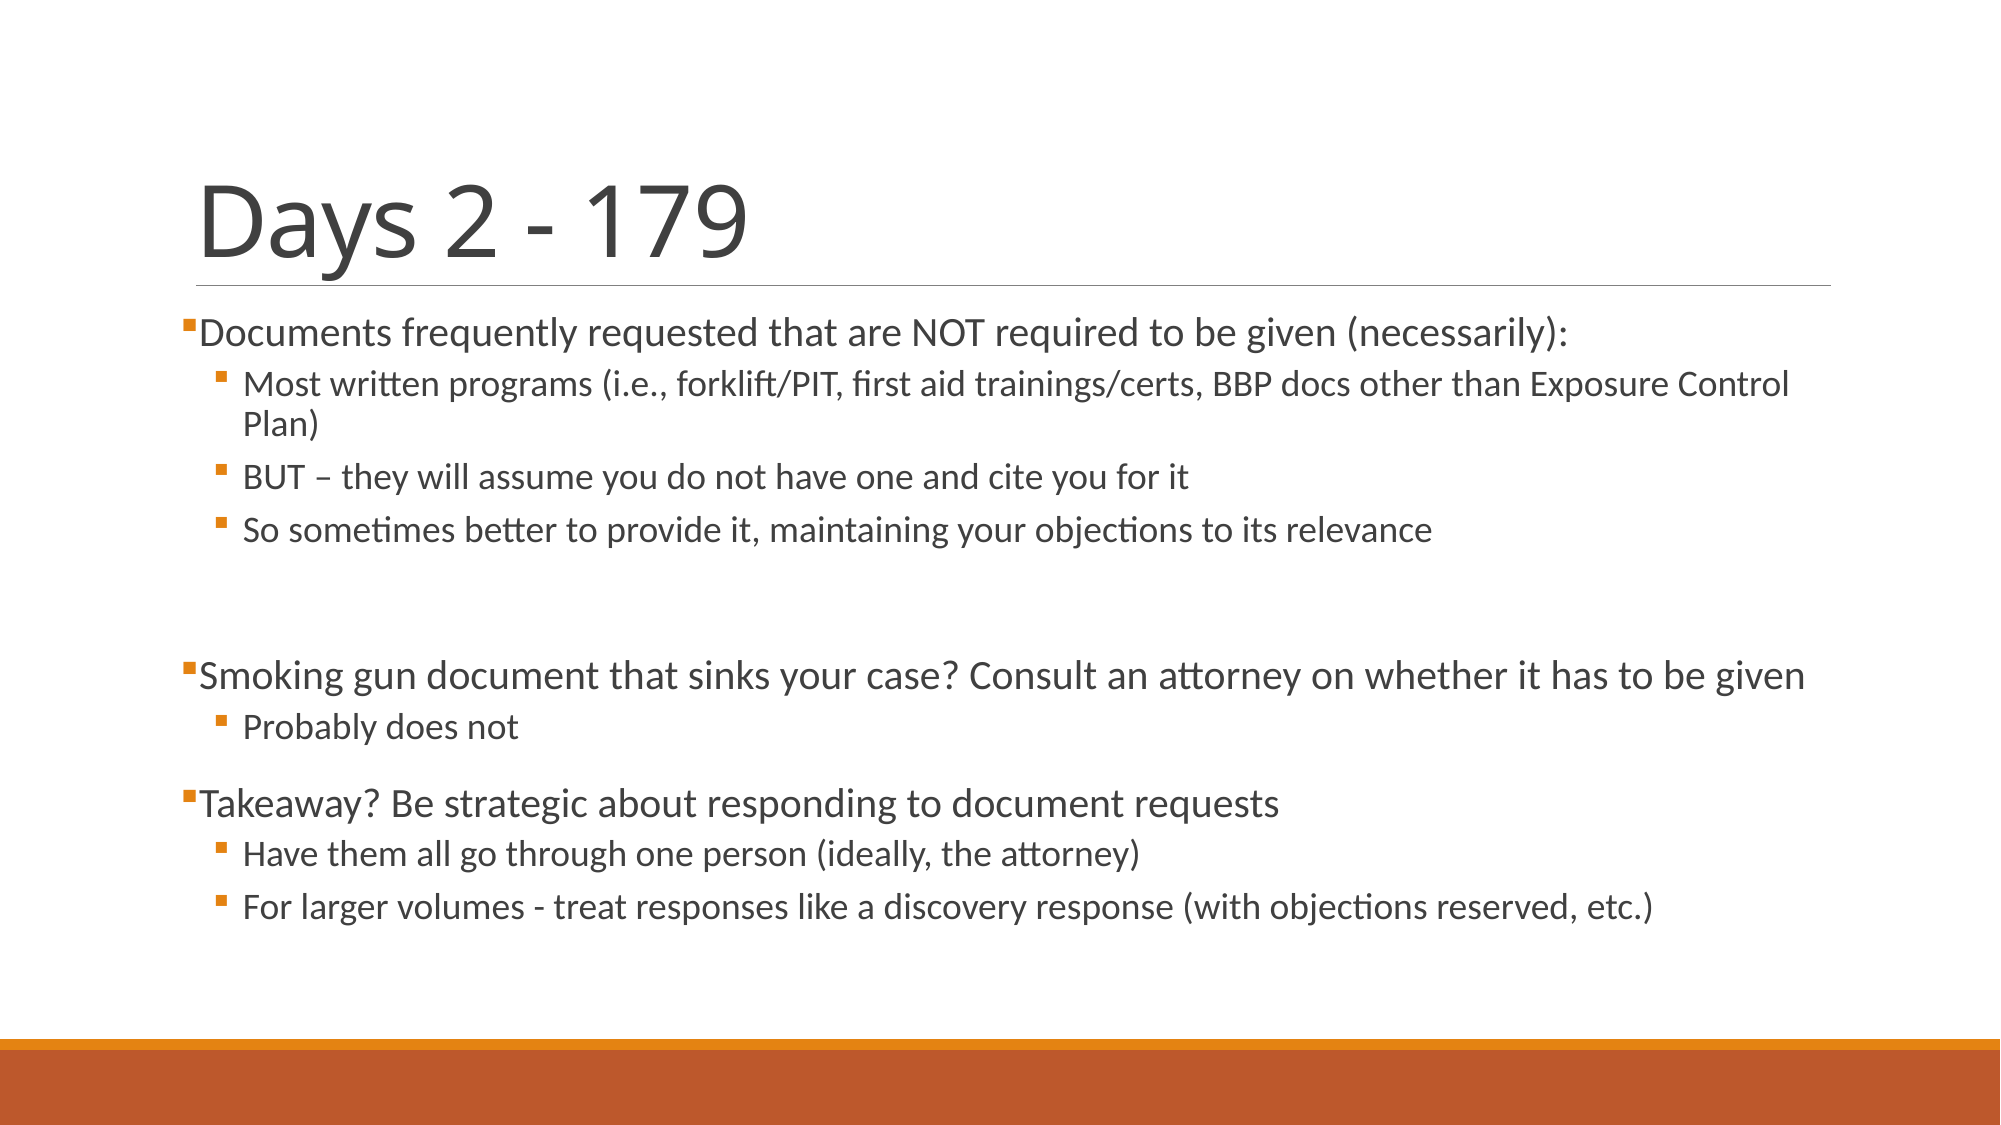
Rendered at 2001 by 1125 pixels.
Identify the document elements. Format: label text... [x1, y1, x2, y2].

title Days 2 - 179 [180, 47, 1830, 285]
list Documents frequently requested that are NOT required to be given (necessarily): Most written programs (i.e., forklift/PIT, first aid trainings/certs, BBP docs other than Exposure Control Plan) BUT – they will assume you do not have one and cite you for it So sometimes better to provide it, maintaining your objections to its relevance Smoking gun document that sinks your case? Consult an attorney on whether it has to be given Probably does not Takeaway? Be strategic about responding to document requests Have them all go through one person (ideally, the attorney) For larger volumes - treat responses like a discovery response (with objections reserved, etc.) [180, 302, 1830, 963]
